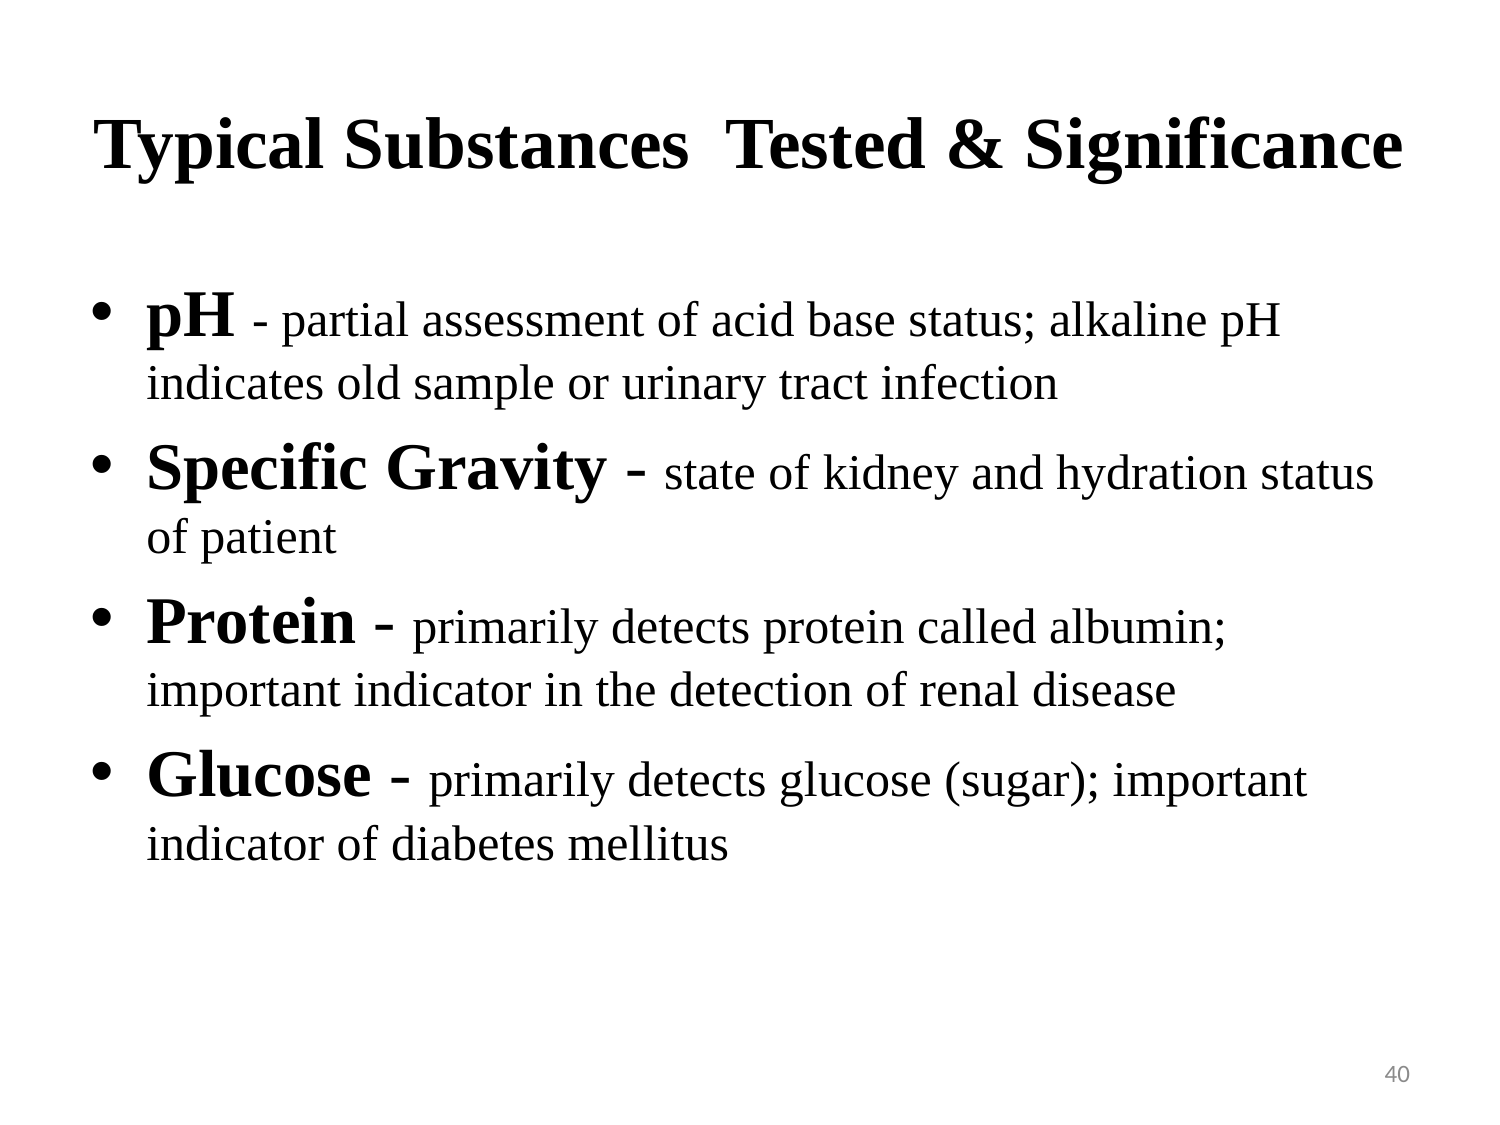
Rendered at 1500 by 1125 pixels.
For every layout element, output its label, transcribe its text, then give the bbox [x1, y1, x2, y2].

slide_number 40 [1074, 1042, 1425, 1103]
list pH - partial assessment of acid base status; alkaline pH indicates old sample or urinary tract infection Specific Gravity - state of kidney and hydration status of patient Protein - primarily detects protein called albumin; important indicator in the detection of renal disease Glucose - primarily detects glucose (sugar); important indicator of diabetes mellitus [75, 262, 1425, 1005]
title Typical Substances Tested & Significance [75, 45, 1425, 233]
